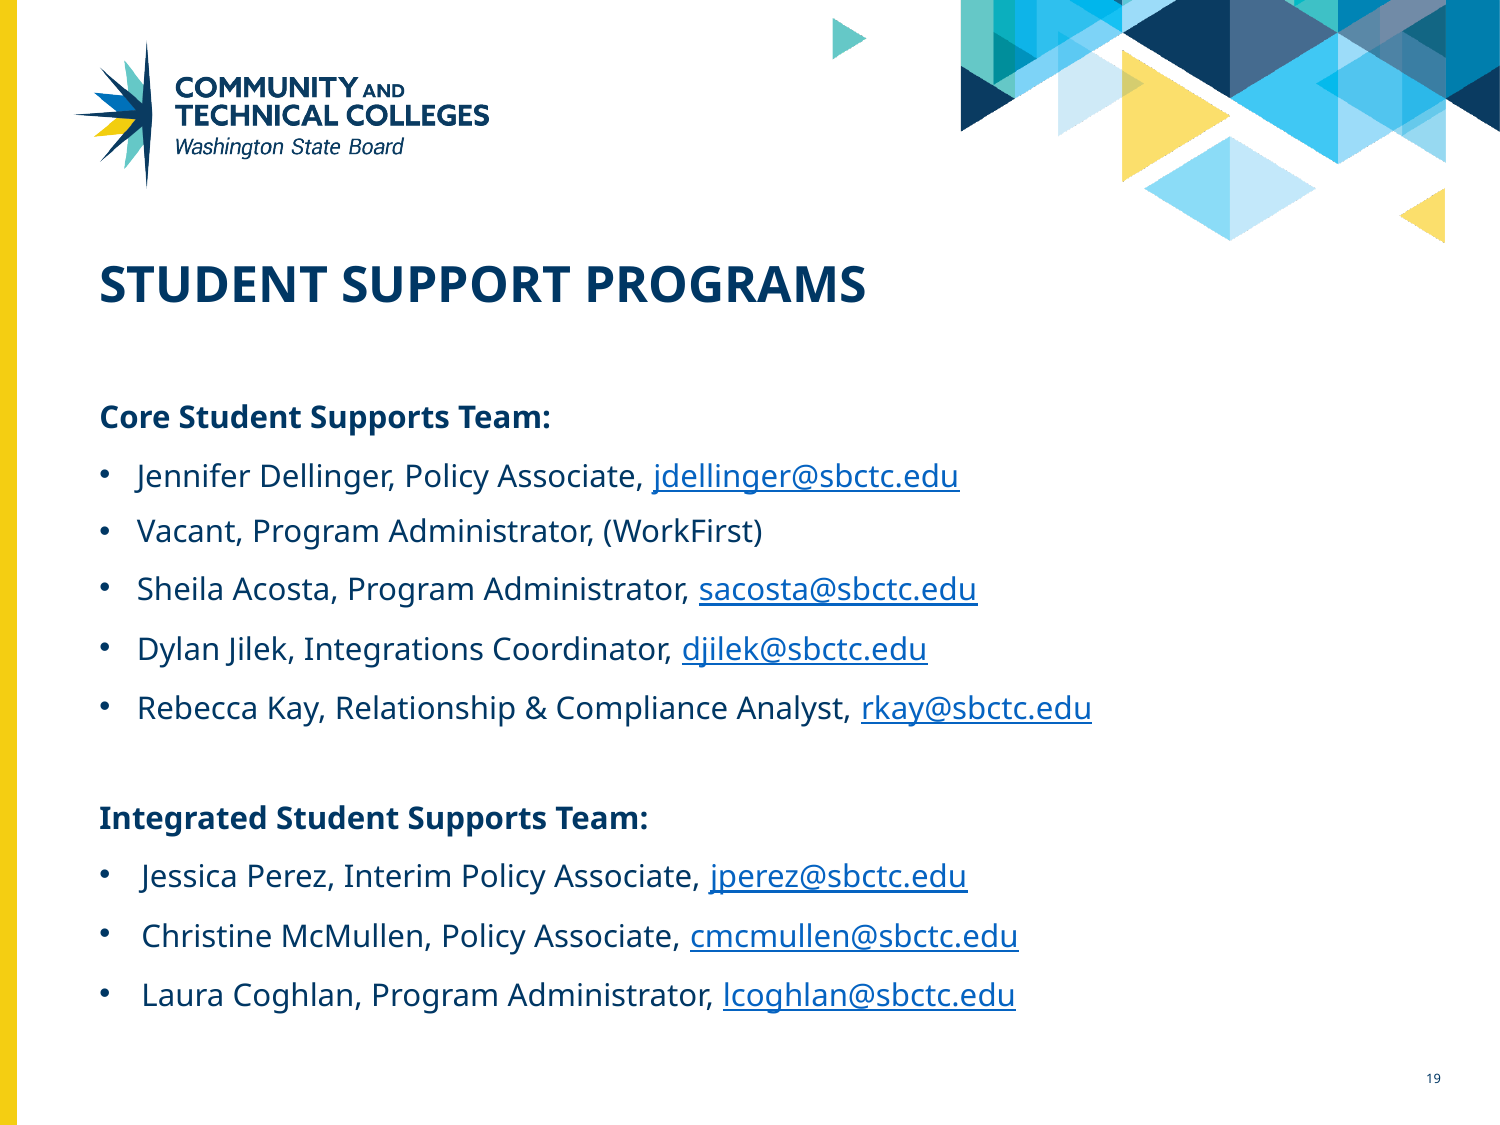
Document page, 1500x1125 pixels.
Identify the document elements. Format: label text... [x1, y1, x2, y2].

picture [832, 0, 1500, 243]
slide_number 19 [1378, 1063, 1456, 1103]
list Core Student Supports Team: Jennifer Dellinger, Policy Associate, jdellinger@sbctc.edu Vacant, Program Administrator, (WorkFirst) Sheila Acosta, Program Administrator, sacosta@sbctc.edu Dylan Jilek, Integrations Coordinator, djilek@sbctc.edu Rebecca Kay, Relationship & Compliance Analyst, rkay@sbctc.edu Integrated Student Supports Team: Jessica Perez, Interim Policy Associate, jperez@sbctc.edu Christine McMullen, Policy Associate, cmcmullen@sbctc.edu Laura Coghlan, Program Administrator, lcoghlan@sbctc.edu [88, 396, 1456, 1013]
picture [17, 25, 557, 228]
title Student support Programs [88, 254, 1456, 385]
